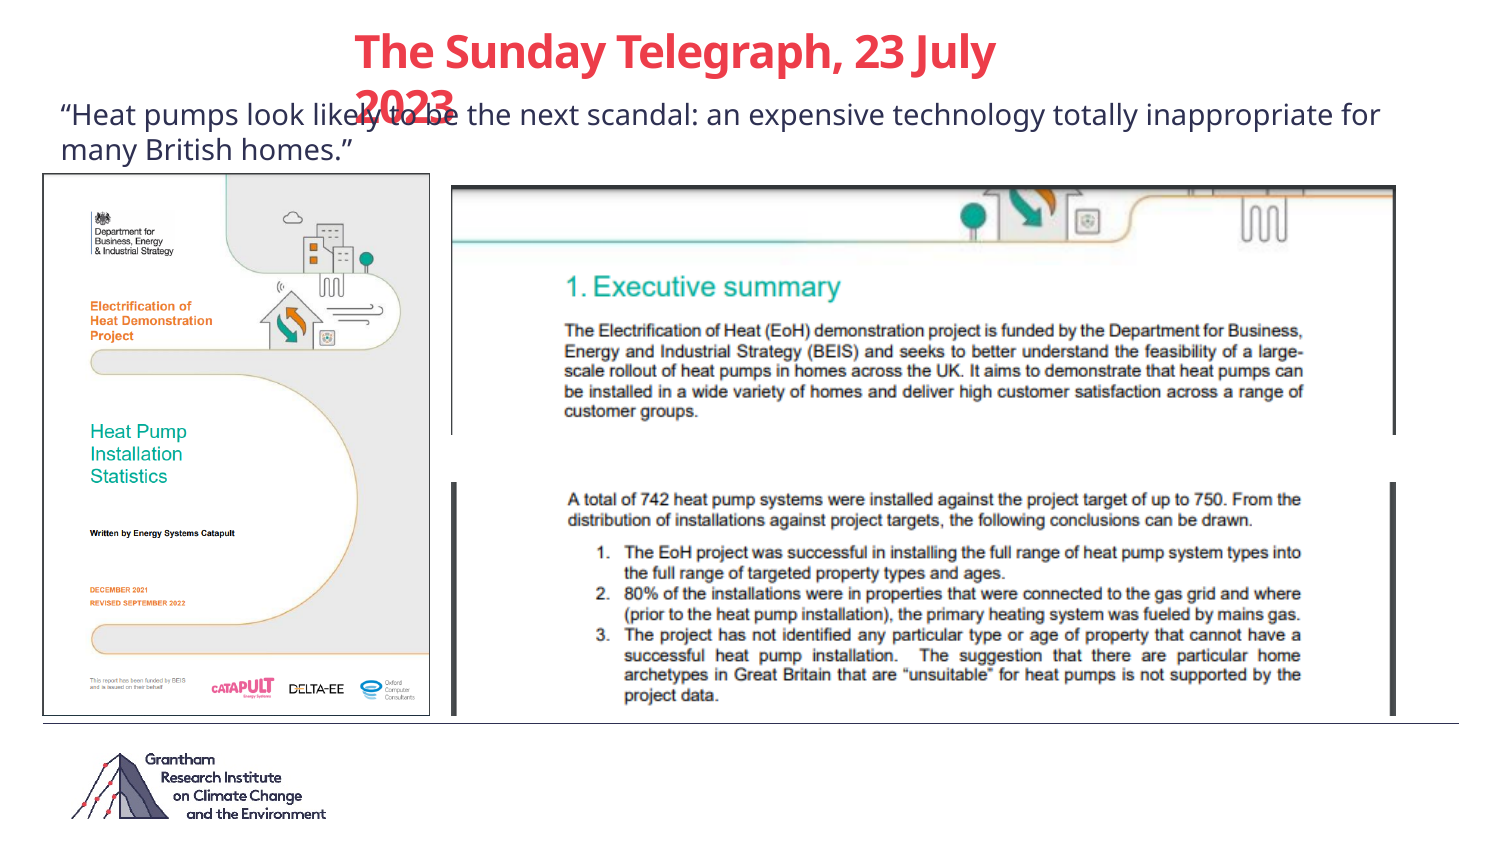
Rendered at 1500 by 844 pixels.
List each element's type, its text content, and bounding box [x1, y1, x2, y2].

list “Heat pumps look likely to be the next scandal: an expensive technology totally inappropriate for many British homes.” [60, 96, 1398, 174]
picture [451, 185, 1396, 435]
picture [71, 753, 326, 819]
picture [42, 172, 430, 717]
picture [451, 481, 1397, 717]
title The Sunday Telegraph, 23 July 2023 [354, 22, 1102, 84]
